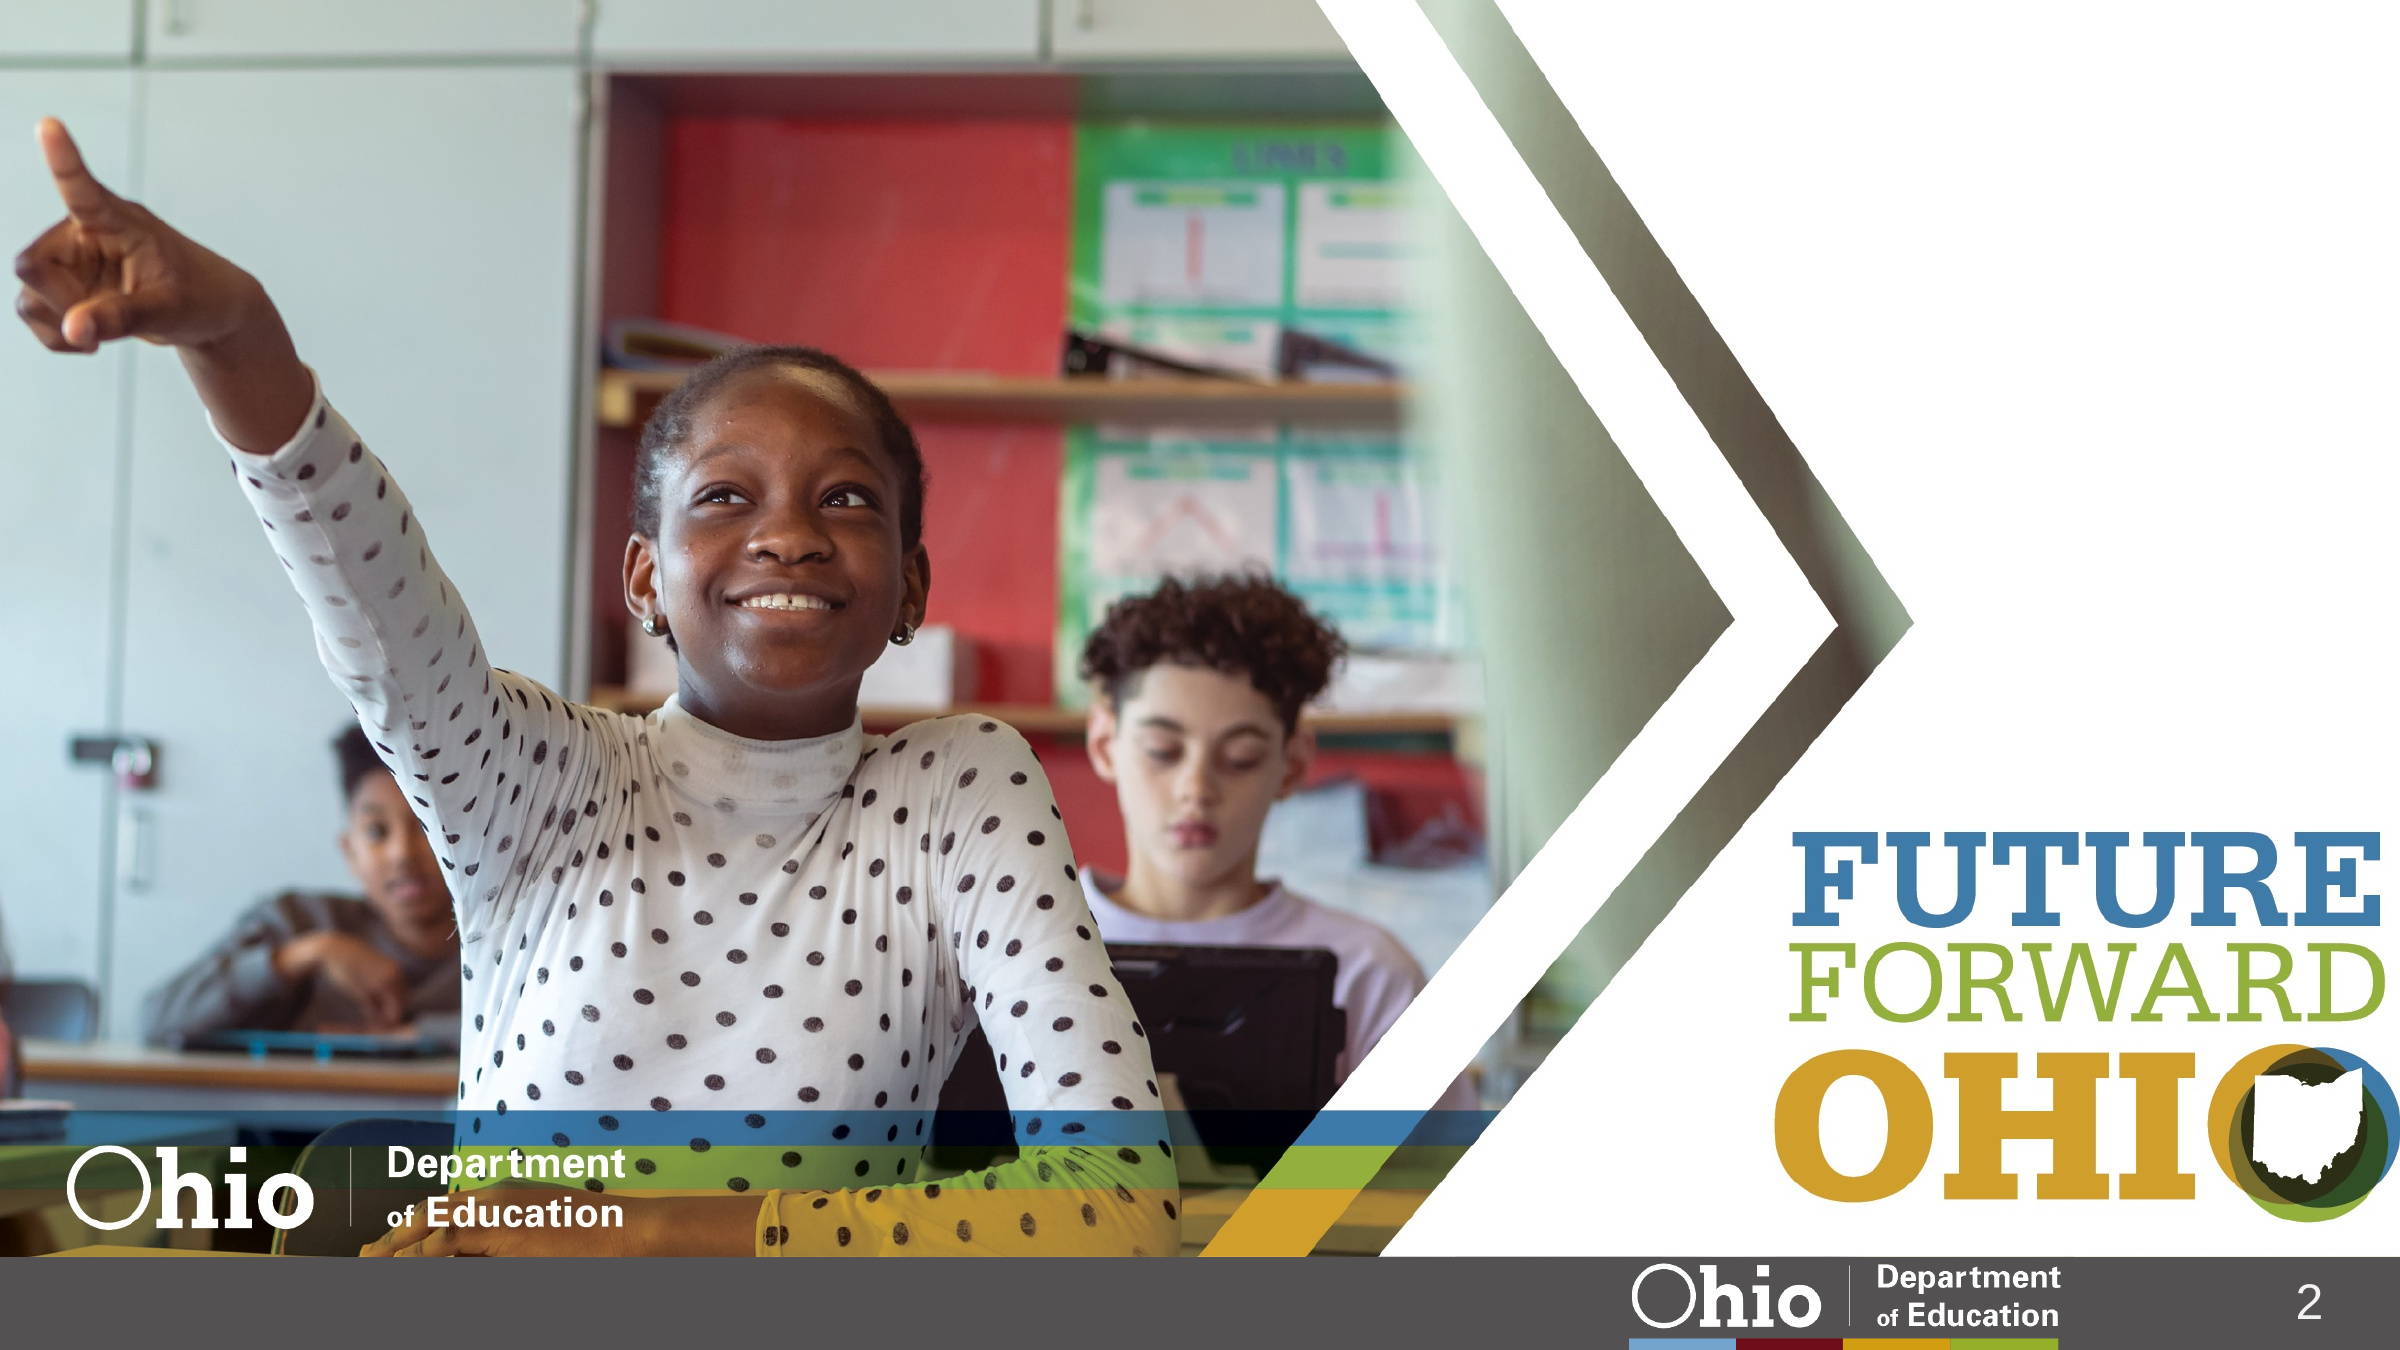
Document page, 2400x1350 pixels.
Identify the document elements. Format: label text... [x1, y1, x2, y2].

slide_number 2 [2280, 1266, 2388, 1338]
picture [0, 0, 2400, 1350]
